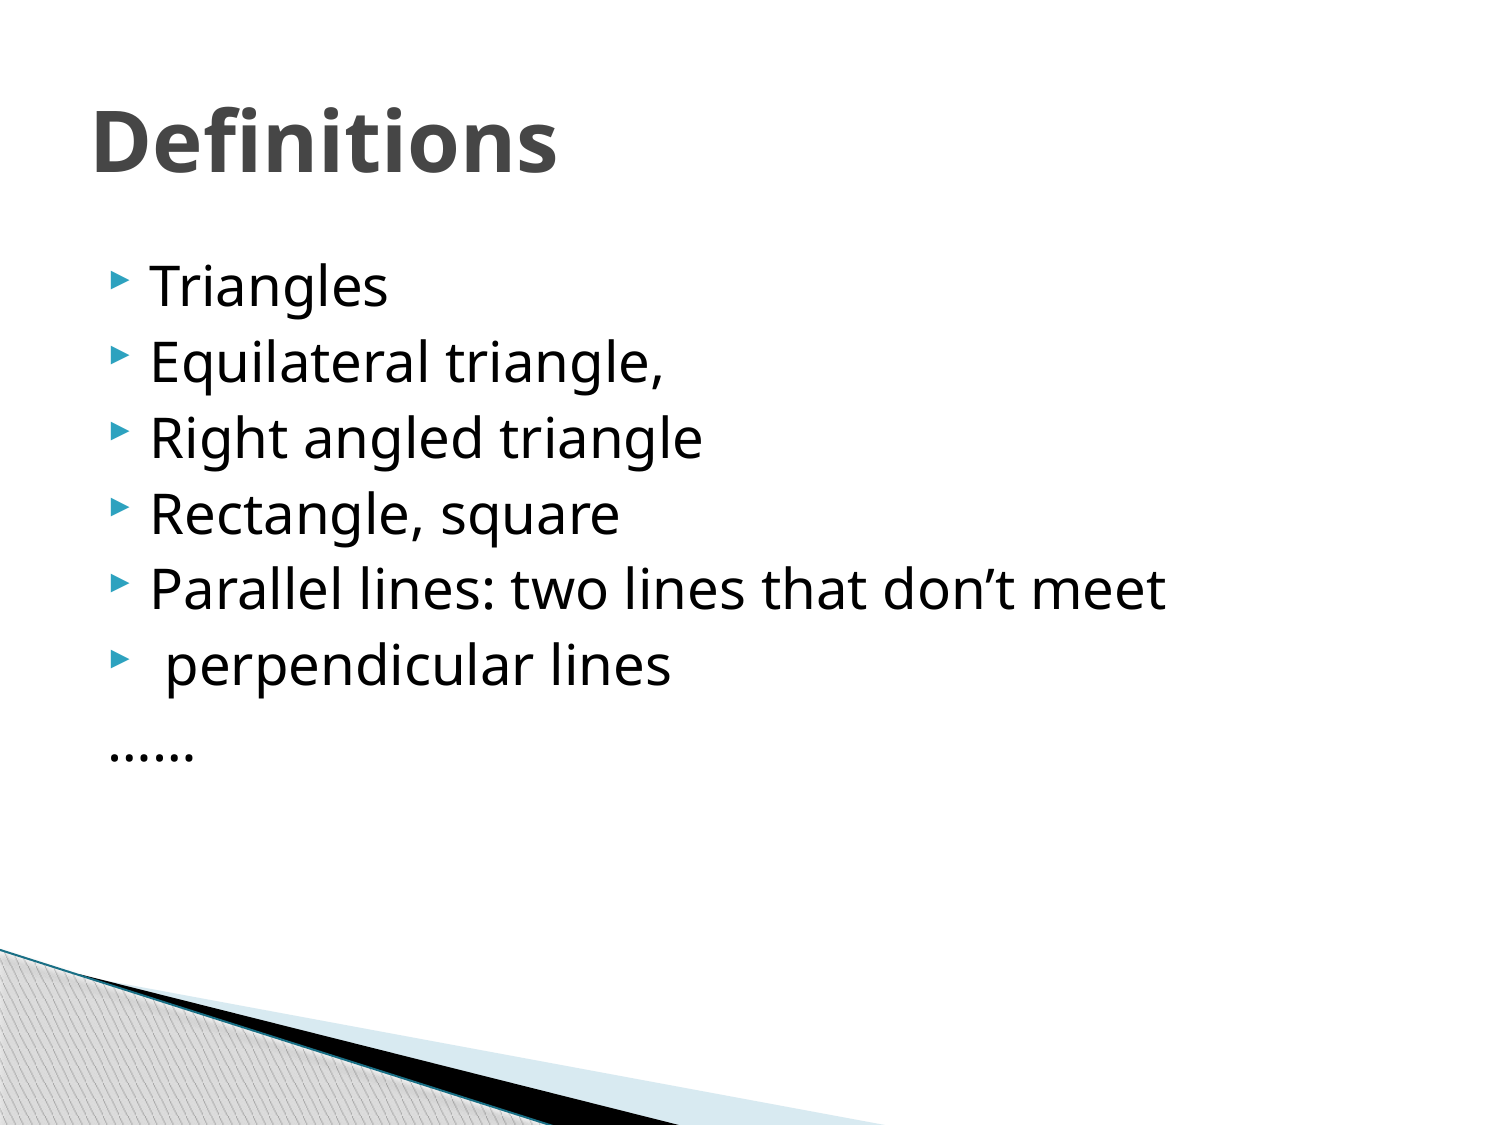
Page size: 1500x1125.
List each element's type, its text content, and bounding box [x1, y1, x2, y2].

title Definitions [75, 45, 1425, 233]
list Triangles Equilateral triangle, Right angled triangle Rectangle, square Parallel lines: two lines that don’t meet perpendicular lines …… [75, 243, 1425, 986]
